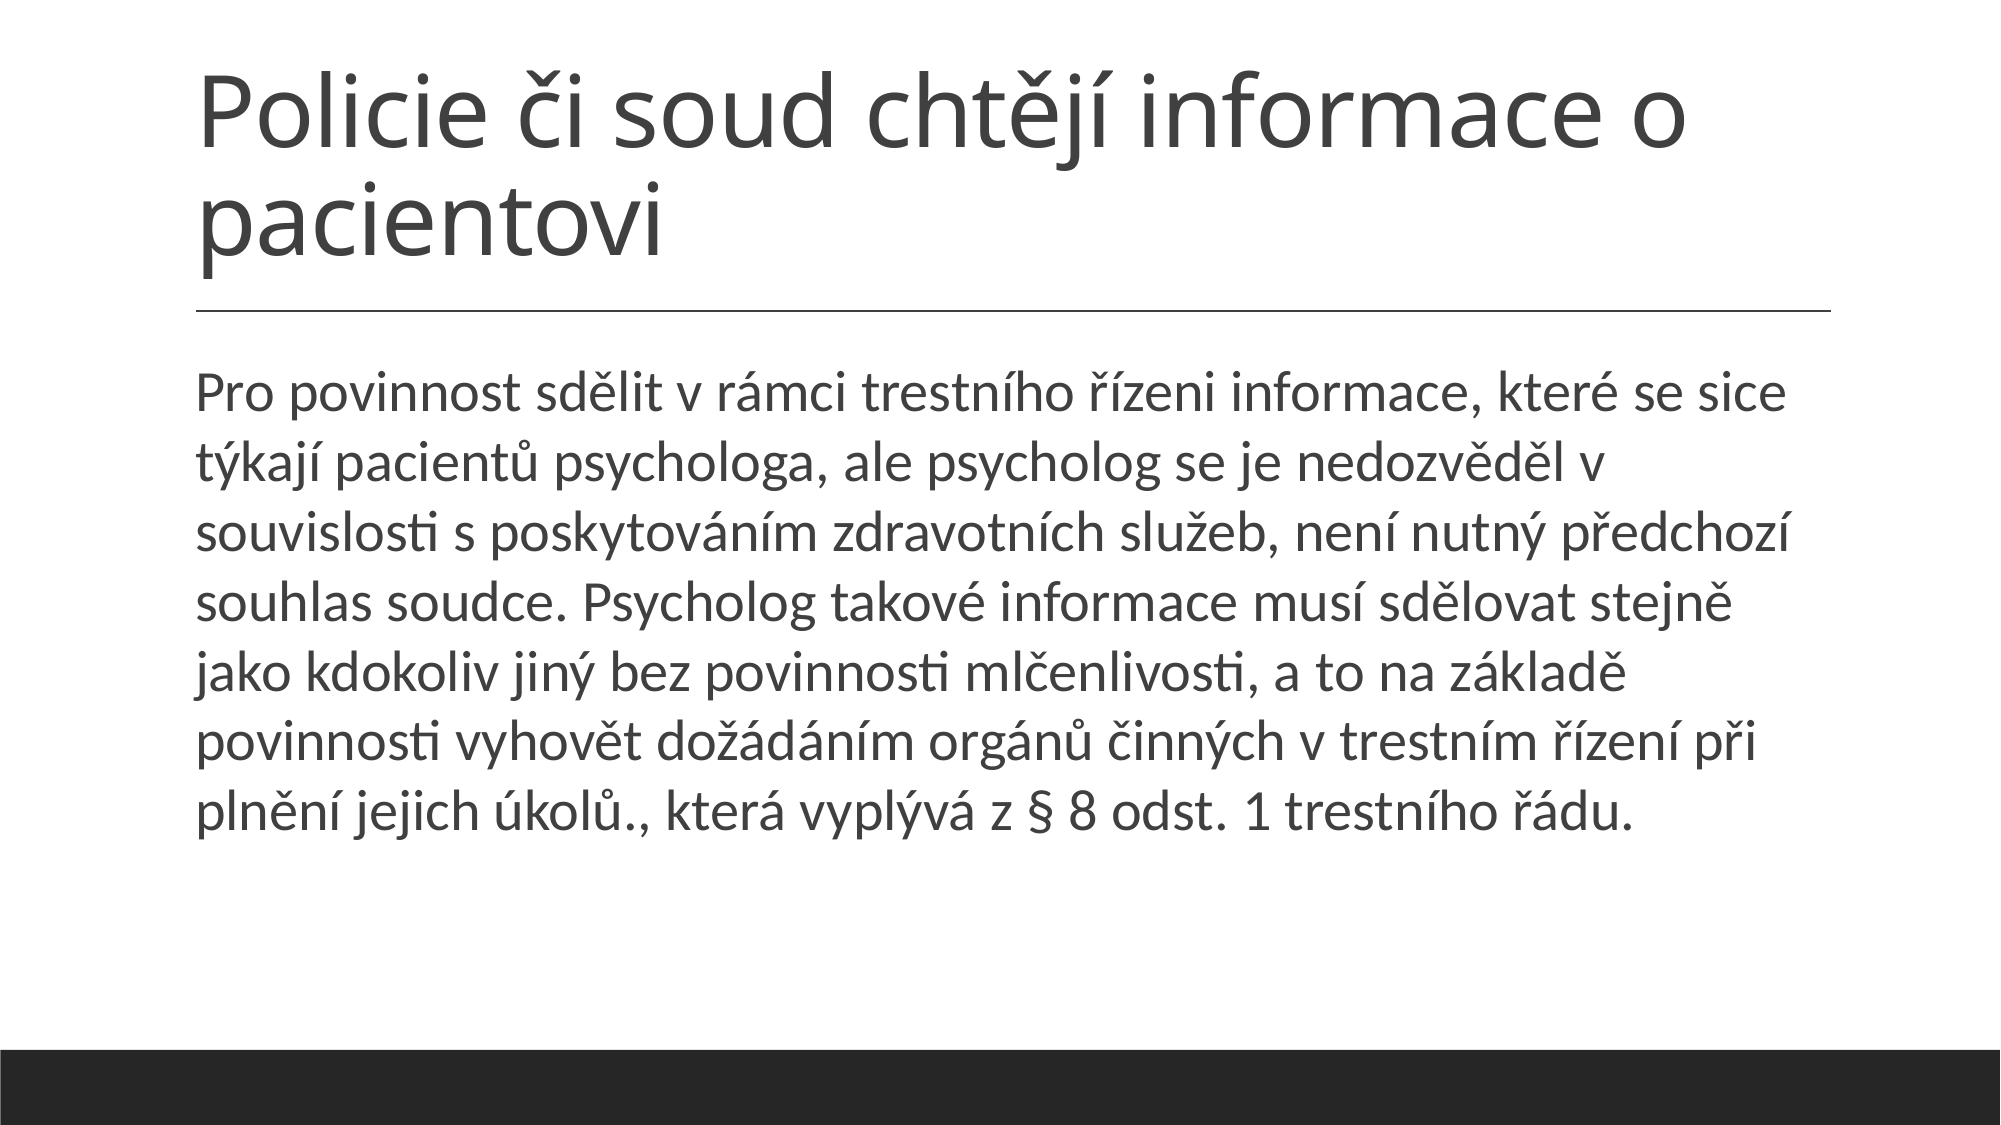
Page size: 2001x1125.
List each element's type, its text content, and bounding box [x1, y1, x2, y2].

title Policie či soud chtějí informace o pacientovi [180, 47, 1830, 285]
list Pro povinnost sdělit v rámci trestního řízeni informace, které se sice týkají pacientů psychologa, ale psycholog se je nedozvěděl v souvislosti s poskytováním zdravotních služeb, není nutný předchozí souhlas soudce. Psycholog takové informace musí sdělovat stejně jako kdokoliv jiný bez povinnosti mlčenlivosti, a to na základě povinnosti vyhovět dožádáním orgánů činných v trestním řízení při plnění jejich úkolů., která vyplývá z § 8 odst. 1 trestního řádu. [180, 345, 1830, 963]
